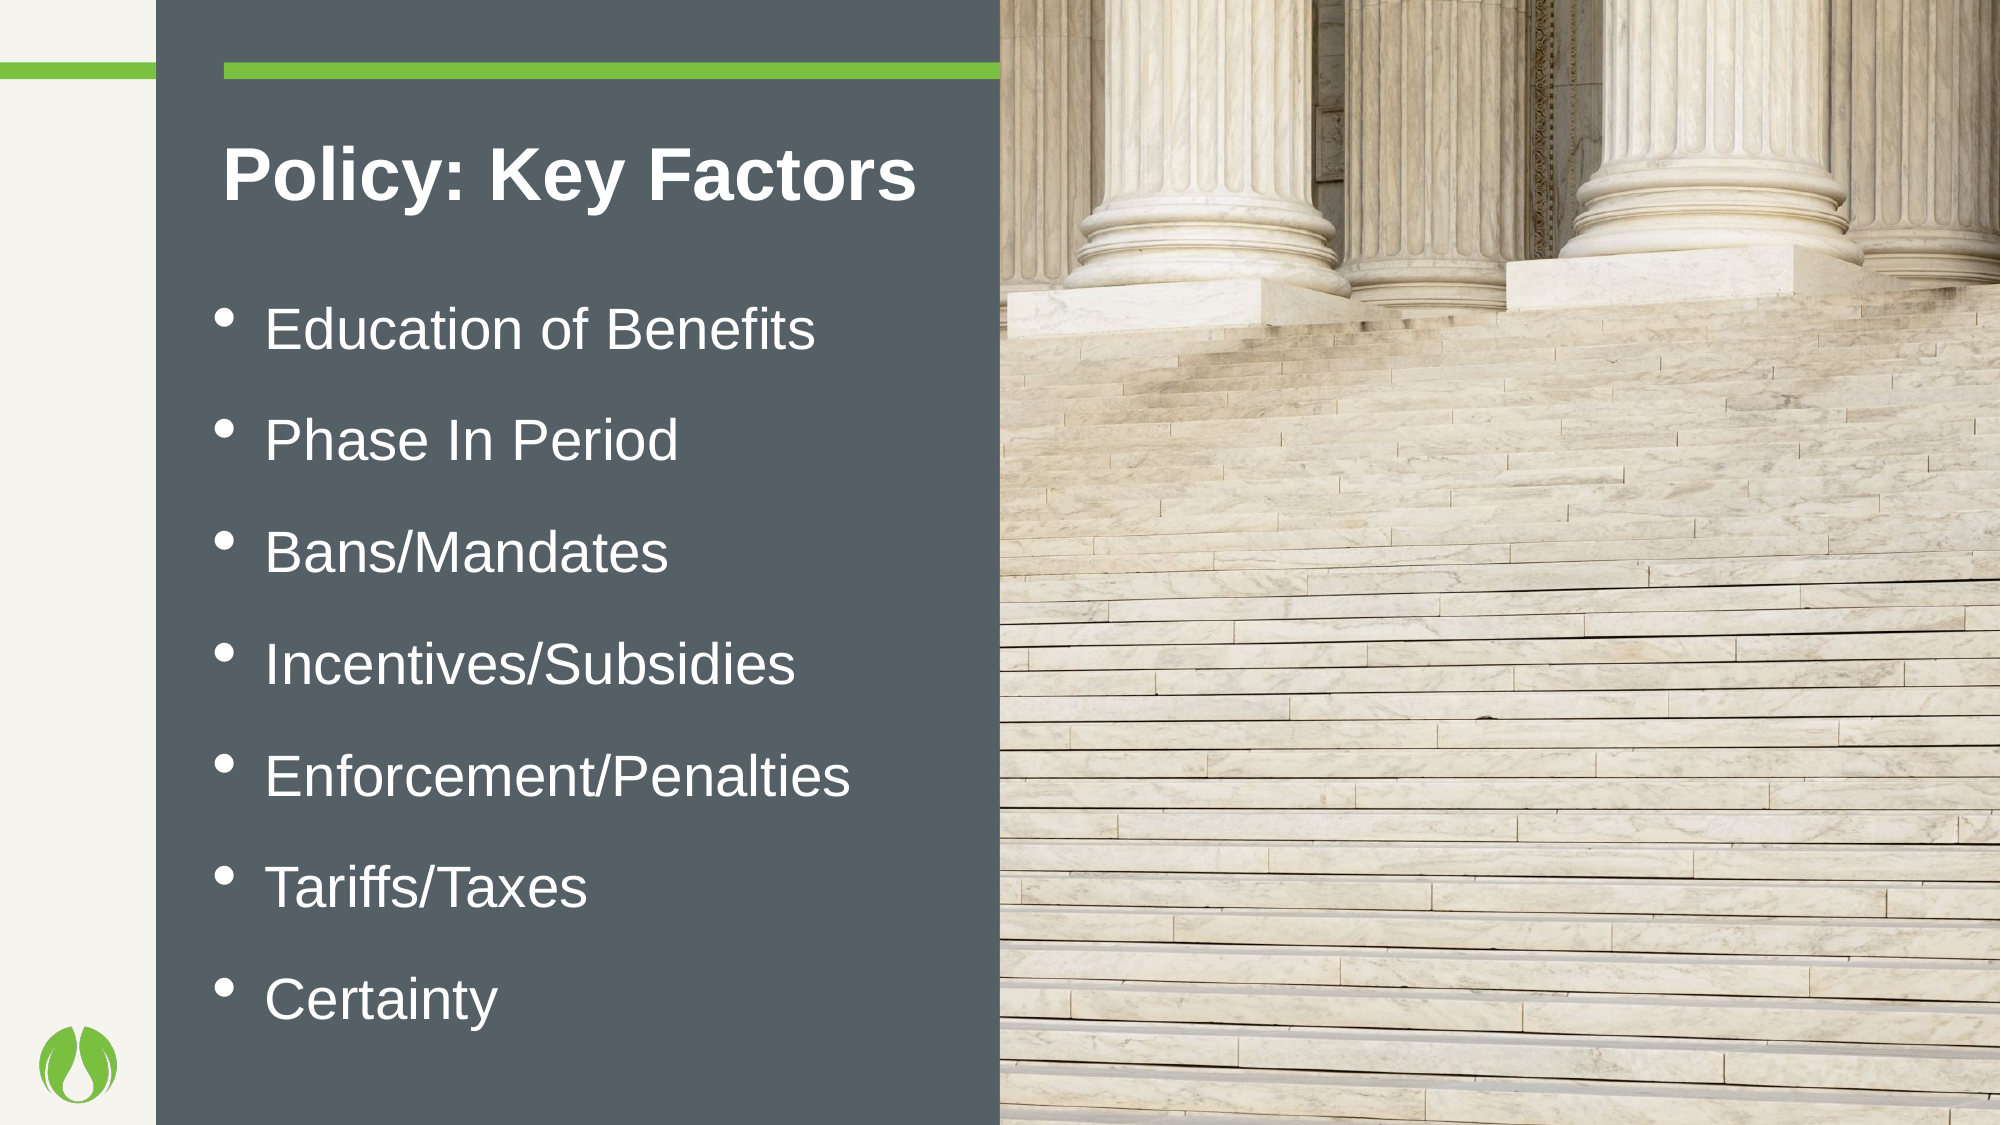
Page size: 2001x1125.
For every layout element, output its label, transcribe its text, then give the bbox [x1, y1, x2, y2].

picture [999, 0, 2000, 1125]
picture [29, 1015, 127, 1114]
title Policy: Key Factors [213, 116, 958, 234]
list Education of Benefits Phase In Period Bans/Mandates Incentives/Subsidies Enforcement/Penalties Tariffs/Taxes Certainty [204, 282, 968, 997]
